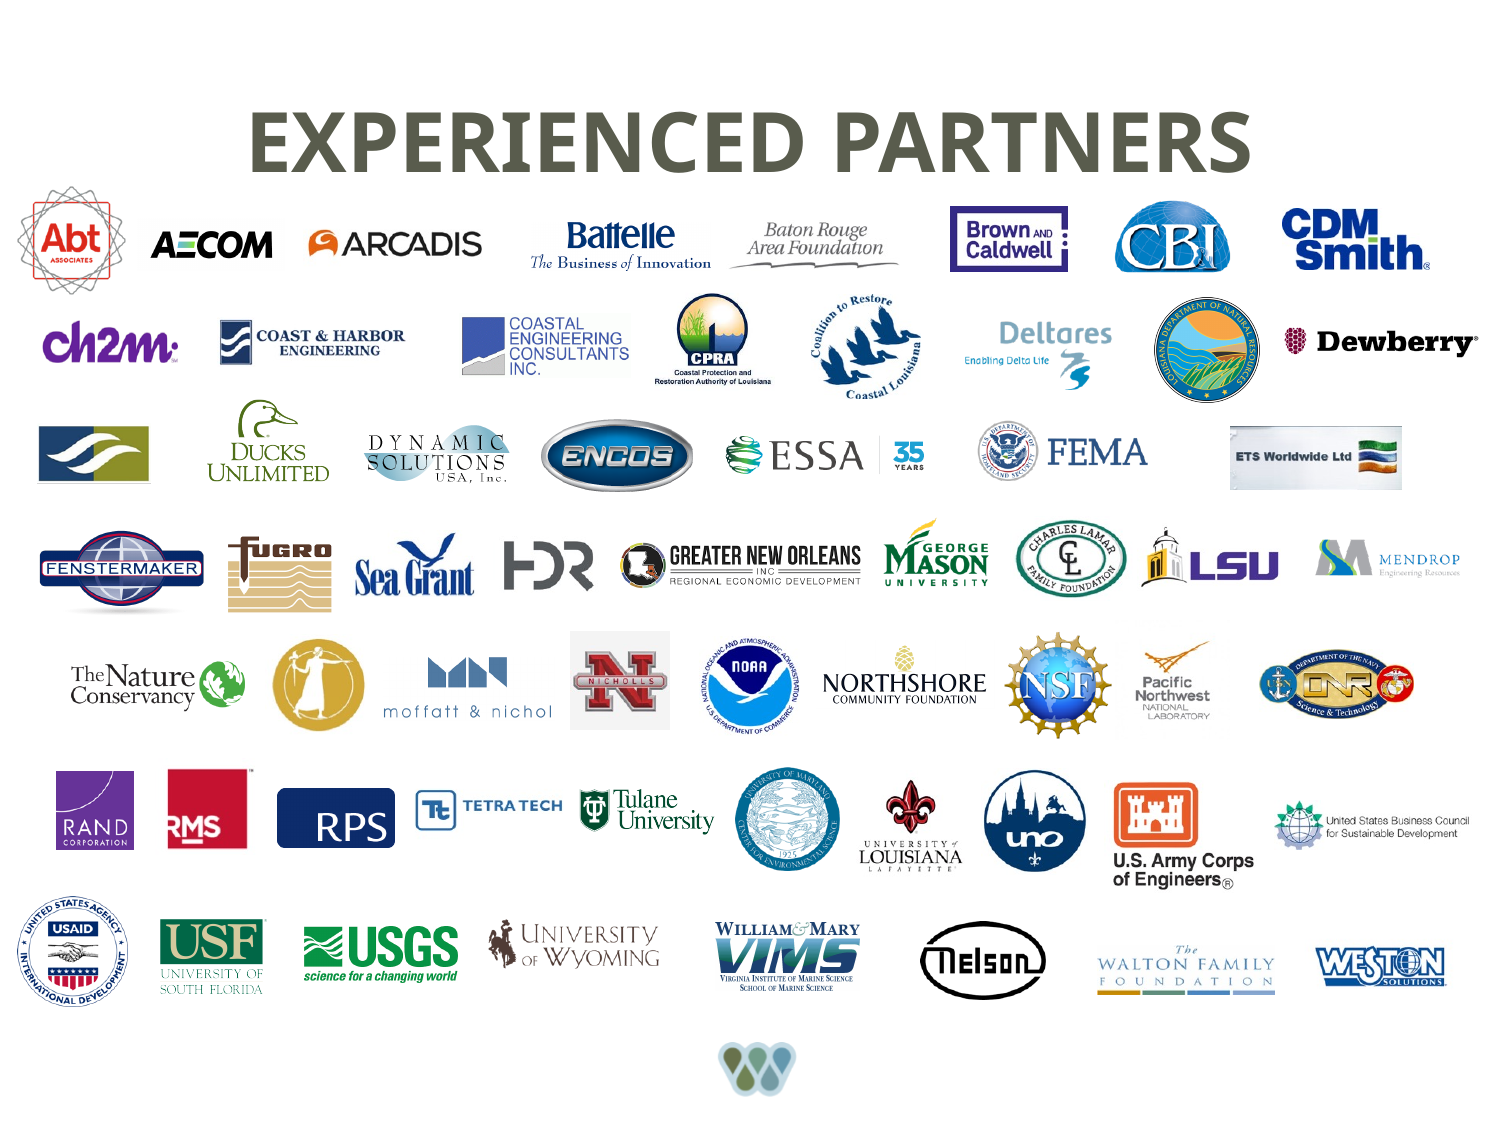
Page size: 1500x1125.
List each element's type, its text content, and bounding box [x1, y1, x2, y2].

picture [1104, 780, 1258, 893]
picture [55, 771, 134, 850]
picture [264, 633, 371, 738]
picture [1113, 198, 1231, 275]
picture [14, 183, 129, 298]
picture [530, 221, 711, 271]
picture [1282, 208, 1430, 270]
picture [955, 307, 1121, 404]
picture [811, 294, 922, 399]
picture [570, 630, 670, 730]
picture [980, 768, 1088, 875]
picture [217, 316, 410, 367]
picture [1002, 629, 1113, 740]
picture [699, 635, 800, 737]
picture [401, 776, 722, 847]
picture [155, 758, 263, 855]
picture [1315, 539, 1460, 579]
picture [382, 656, 555, 721]
picture [920, 921, 1047, 1001]
picture [1273, 800, 1472, 851]
picture [735, 766, 840, 812]
picture [202, 392, 334, 496]
picture [1097, 944, 1275, 995]
picture [976, 420, 1148, 481]
picture [37, 398, 151, 512]
picture [715, 921, 860, 992]
picture [160, 919, 267, 995]
picture [1010, 515, 1134, 601]
picture [304, 926, 458, 984]
picture [1259, 649, 1414, 720]
picture [705, 1042, 807, 1106]
picture [222, 504, 337, 619]
picture [302, 215, 485, 273]
picture [541, 418, 693, 492]
picture [136, 218, 285, 271]
picture [277, 788, 395, 848]
picture [16, 896, 128, 1008]
picture [1292, 926, 1473, 1003]
picture [641, 284, 782, 395]
picture [70, 650, 245, 714]
picture [458, 312, 631, 378]
picture [747, 779, 828, 859]
picture [42, 314, 178, 373]
picture [950, 206, 1068, 272]
picture [735, 827, 785, 872]
picture [726, 212, 902, 280]
picture [855, 770, 965, 880]
picture [39, 529, 204, 617]
picture [723, 427, 929, 481]
picture [816, 640, 995, 709]
picture [883, 516, 989, 587]
picture [1114, 620, 1230, 740]
picture [488, 918, 659, 969]
picture [790, 831, 840, 872]
picture [1154, 297, 1260, 403]
picture [353, 424, 524, 491]
picture [350, 530, 479, 597]
picture [1229, 425, 1402, 490]
picture [1279, 312, 1483, 369]
picture [1136, 523, 1281, 591]
picture [480, 517, 869, 614]
title Experienced Partners [20, 45, 1480, 233]
